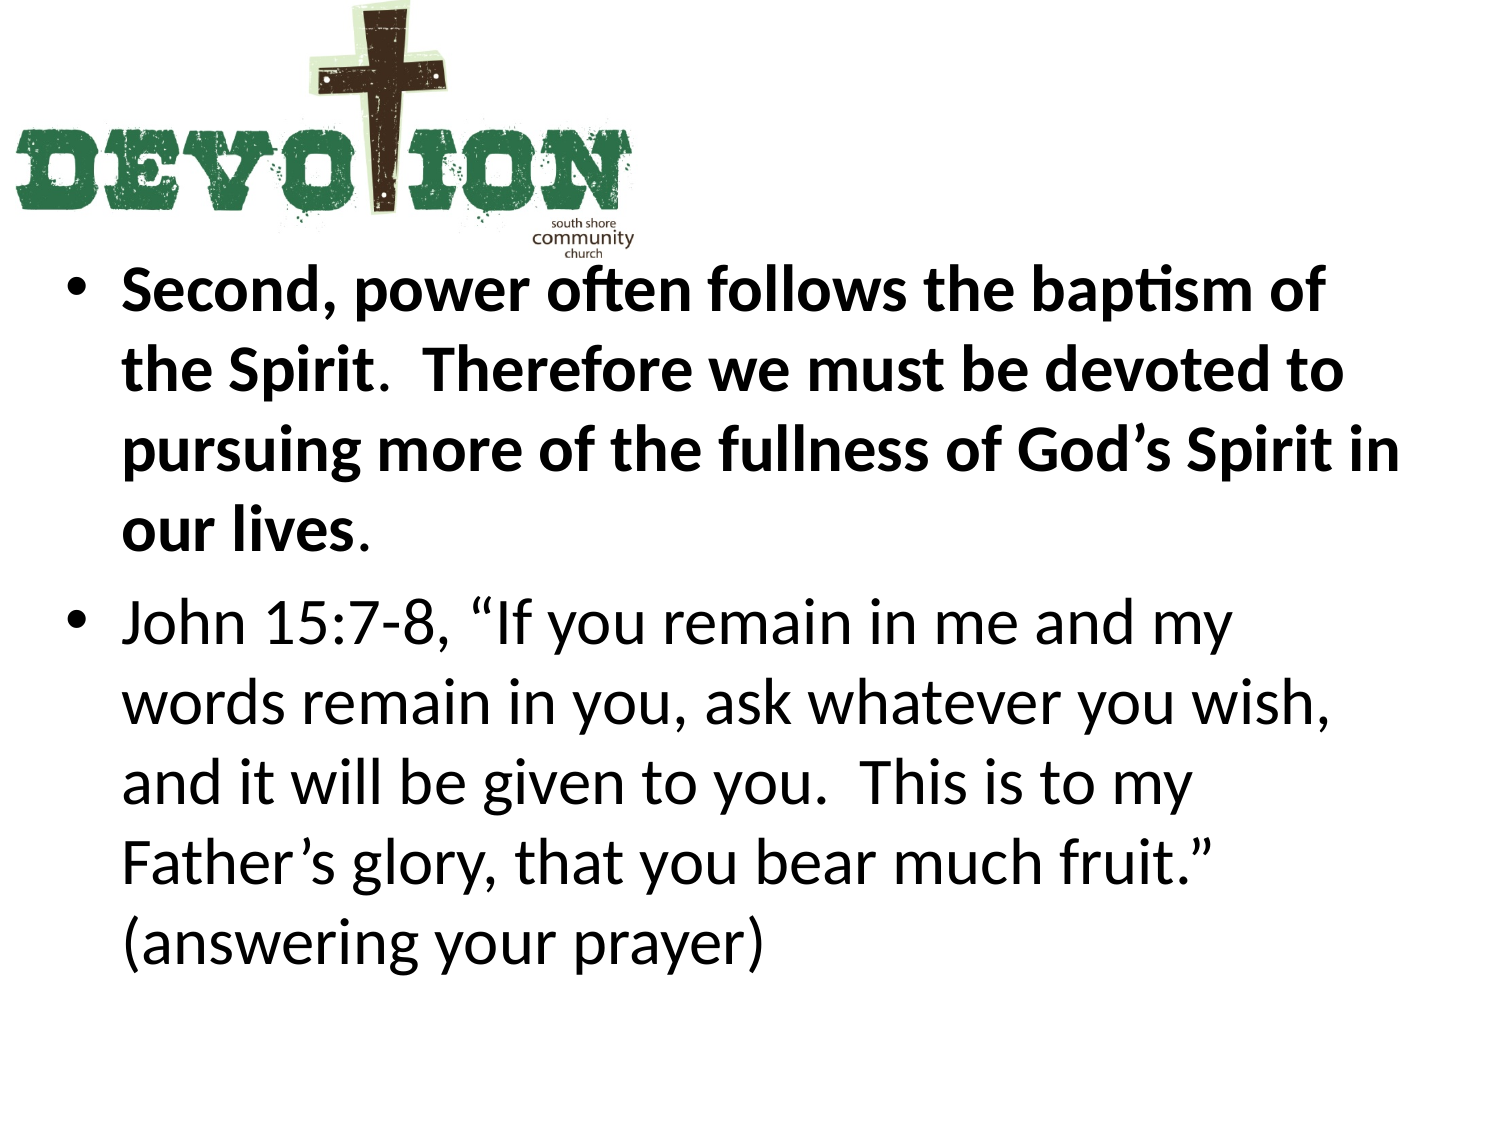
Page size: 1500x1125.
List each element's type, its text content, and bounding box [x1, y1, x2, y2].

picture [14, 0, 638, 259]
list Second, power often follows the baptism of the Spirit. Therefore we must be devoted to pursuing more of the fullness of God’s Spirit in our lives. John 15:7-8, “If you remain in me and my words remain in you, ask whatever you wish, and it will be given to you. This is to my Father’s glory, that you bear much fruit.” (answering your prayer) [50, 237, 1425, 980]
